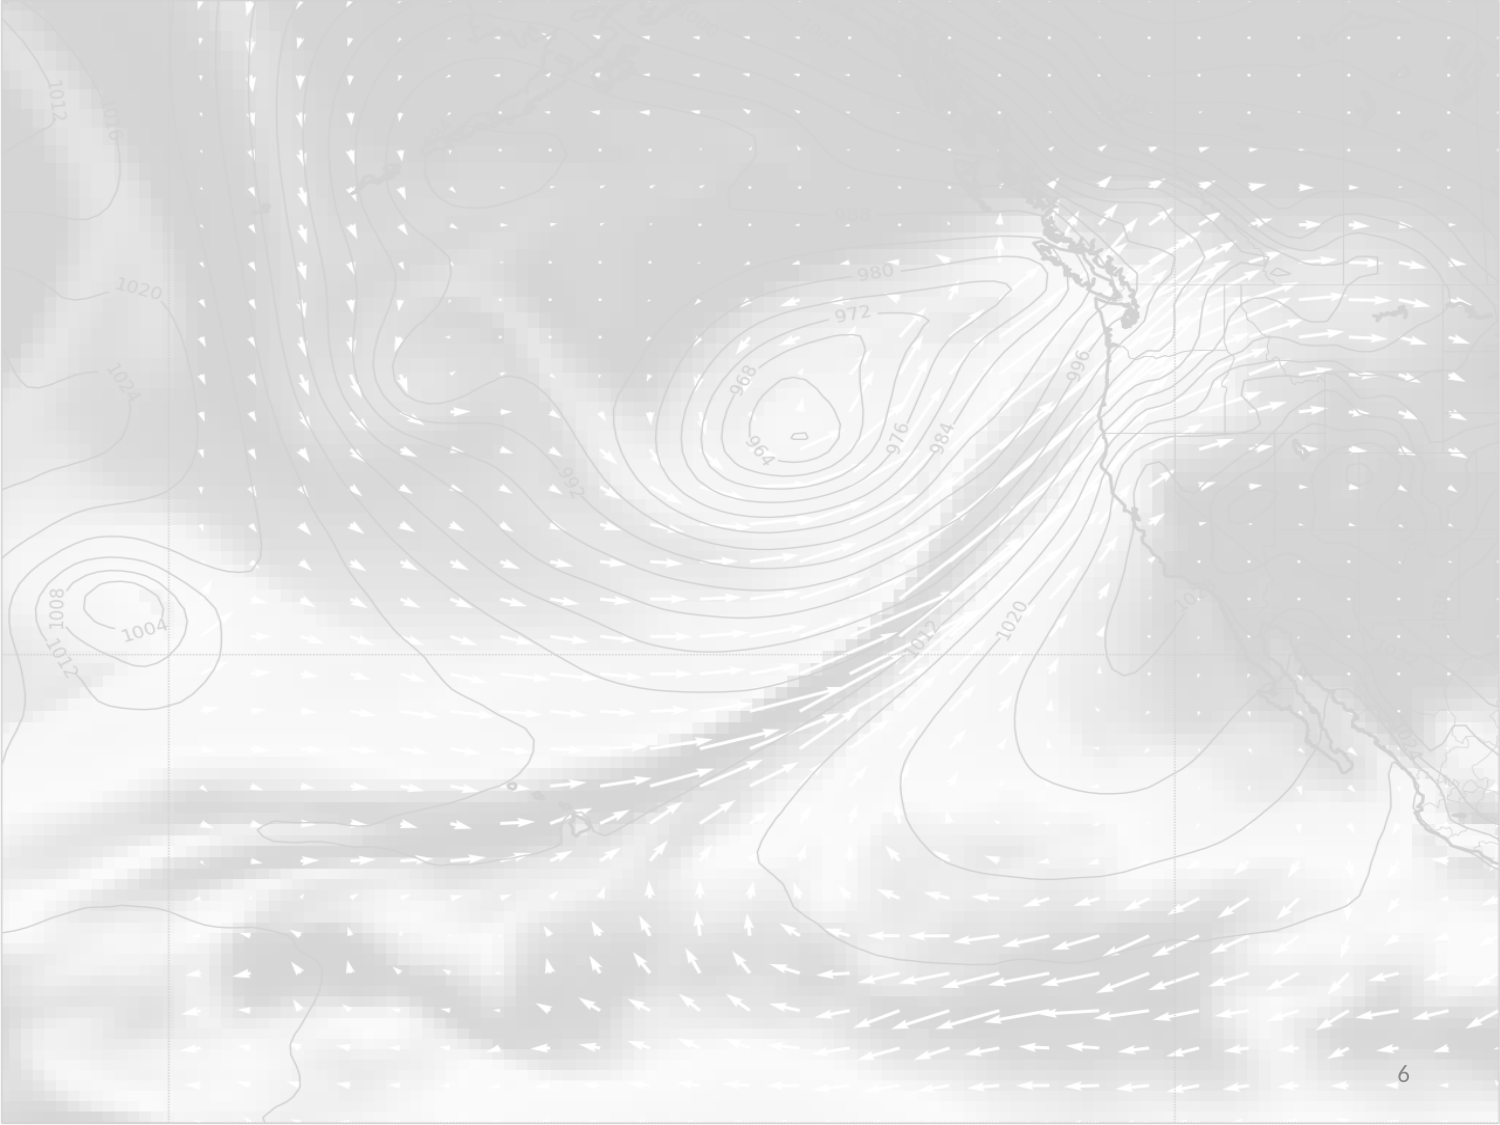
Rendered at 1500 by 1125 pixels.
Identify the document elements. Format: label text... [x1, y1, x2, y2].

slide_number 6 [1074, 1042, 1425, 1103]
picture [0, 0, 1500, 1125]
